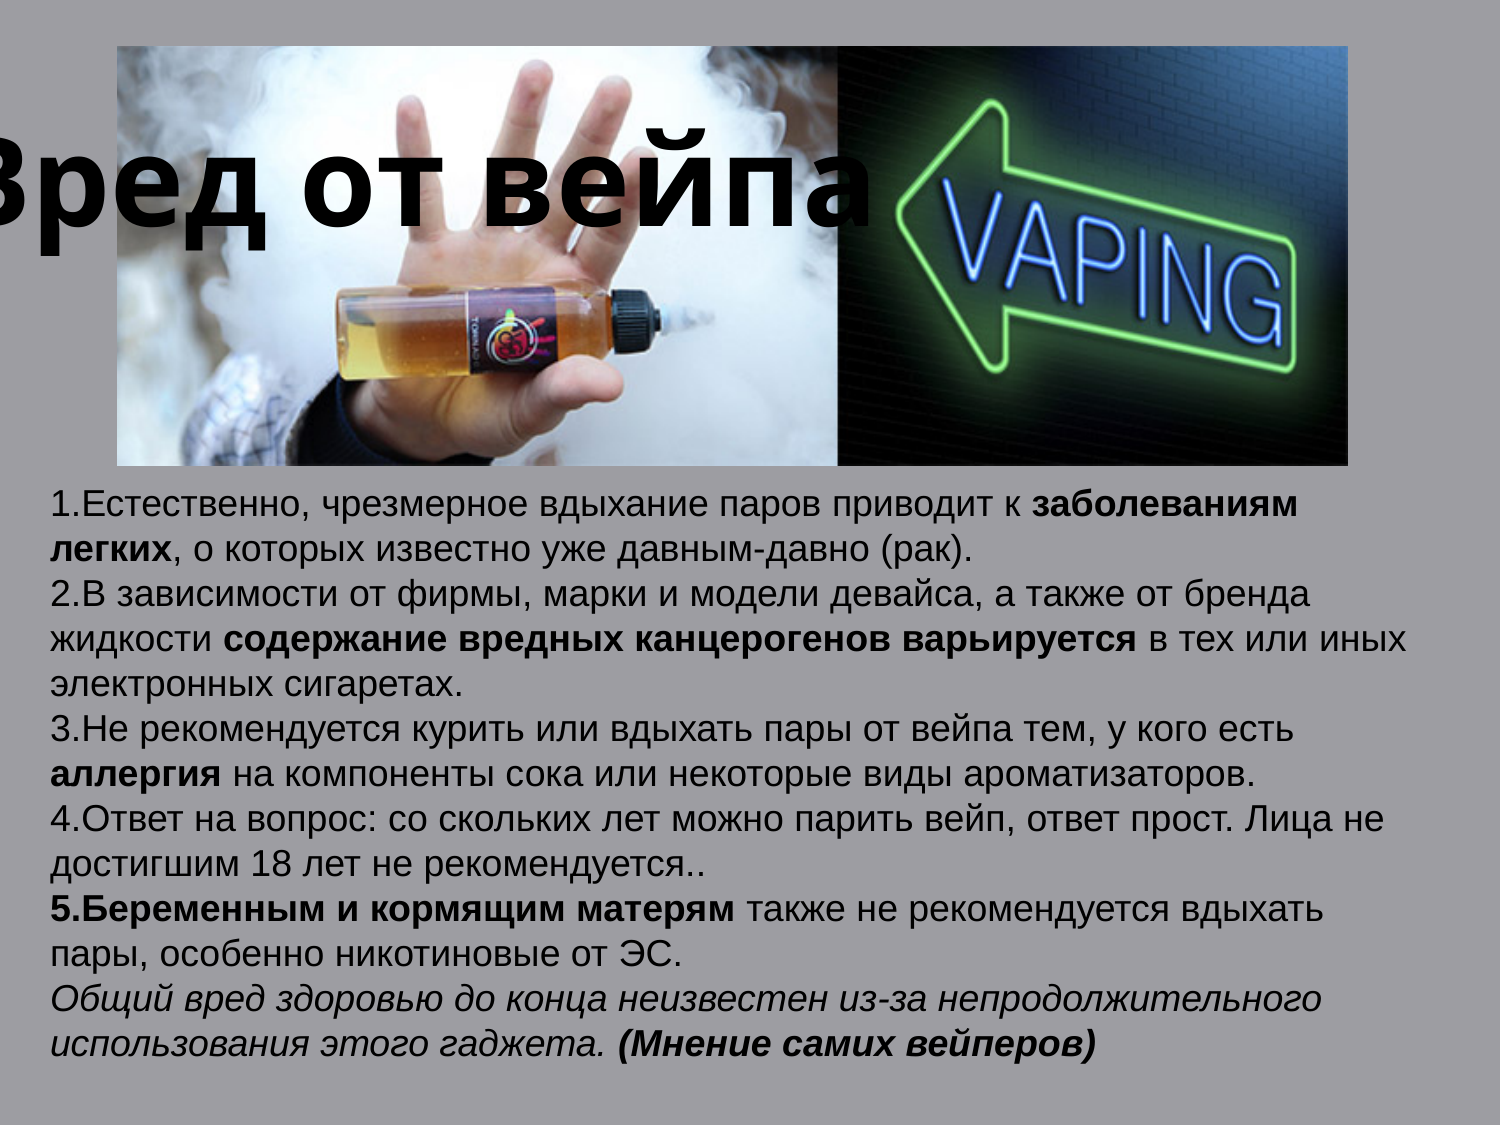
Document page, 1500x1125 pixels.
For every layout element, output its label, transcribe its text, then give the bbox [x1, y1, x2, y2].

text_box Вред от вейпа [0, 93, 111, 259]
text_box Естественно, чрезмерное вдыхание паров приводит к заболеваниям легких, о которых известно уже давным-давно (рак). В зависимости от фирмы, марки и модели девайса, а также от бренда жидкости содержание вредных канцерогенов варьируется в тех или иных электронных сигаретах. Не рекомендуется курить или вдыхать пары от вейпа тем, у кого есть аллергия на компоненты сока или некоторые виды ароматизаторов. Ответ на вопрос: со скольких лет можно парить вейп, ответ прост. Лица не достигшим 18 лет не рекомендуется.. Беременным и кормящим матерям также не рекомендуется вдыхать пары, особенно никотиновые от ЭС. Общий вред здоровью до конца неизвестен из-за непродолжительного использования этого гаджета. (Мнение самих вейперов) [35, 471, 1430, 1072]
picture [117, 46, 1348, 466]
